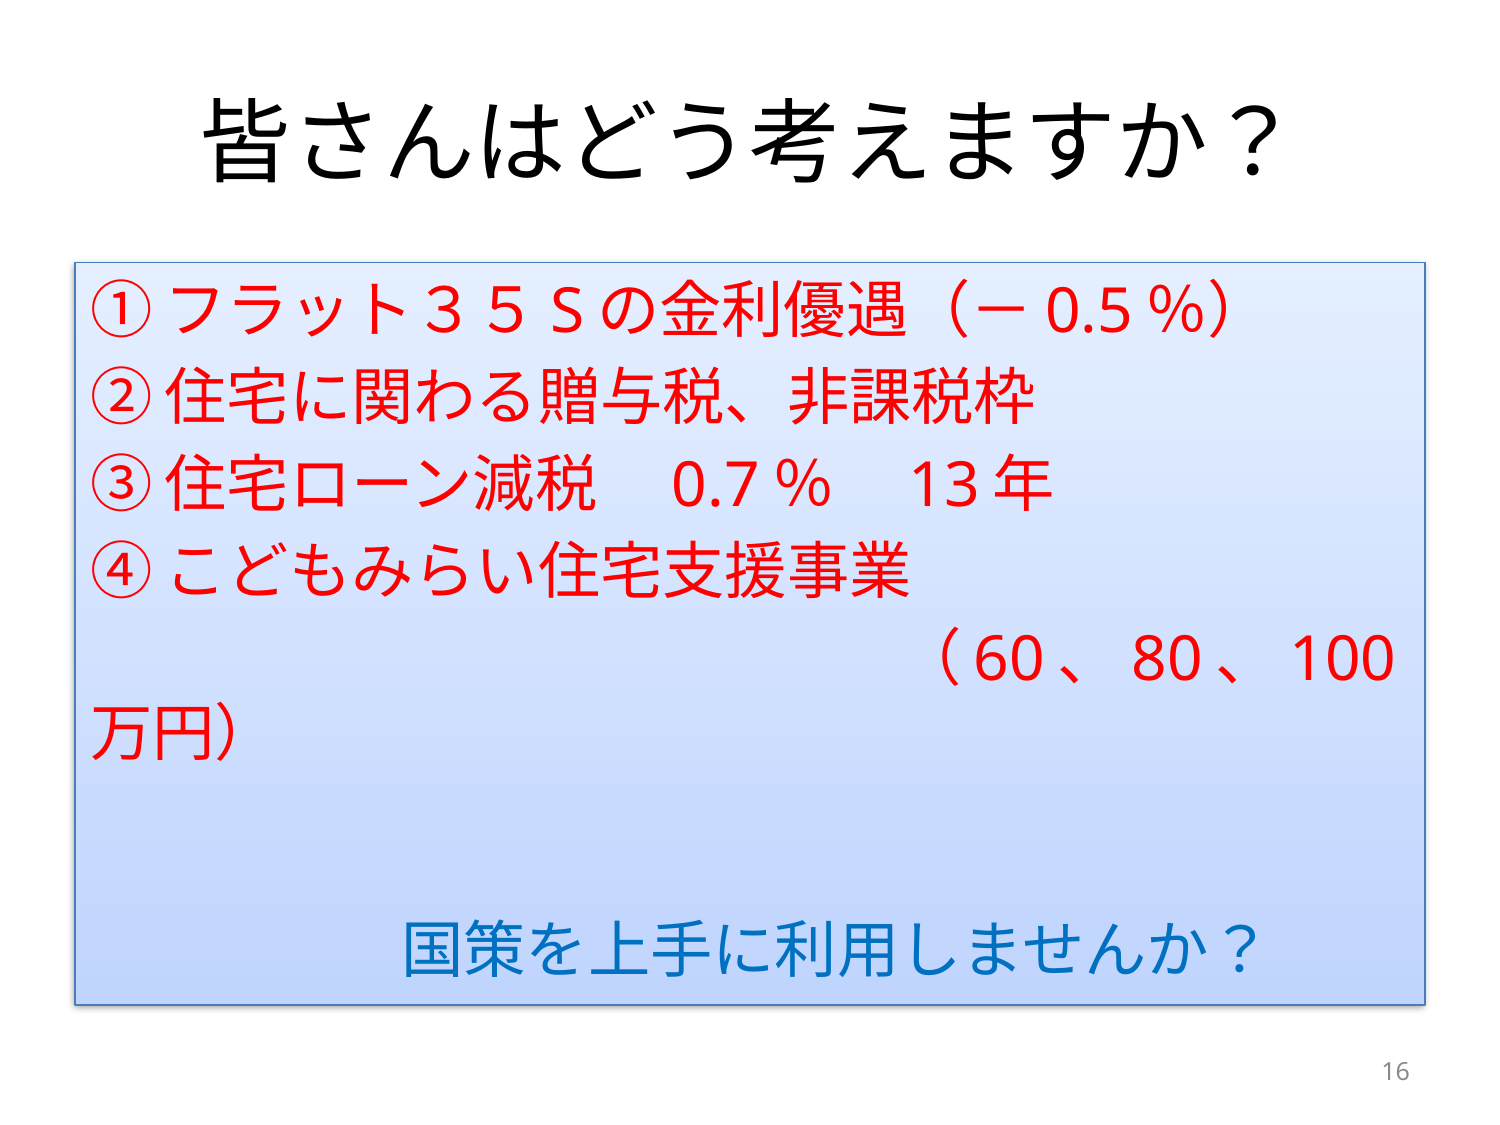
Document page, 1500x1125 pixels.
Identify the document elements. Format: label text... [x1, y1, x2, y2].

slide_number 16 [1074, 1042, 1425, 1103]
title 皆さんはどう考えますか？ [75, 45, 1425, 233]
list ①フラット３５Sの金利優遇（－0.5％） ②住宅に関わる贈与税、非課税枠 ③住宅ローン減税 0.7％ 13年 ④こどもみらい住宅支援事業 （60、80、100万円） 国策を上手に利用しませんか？ [74, 262, 1426, 1006]
